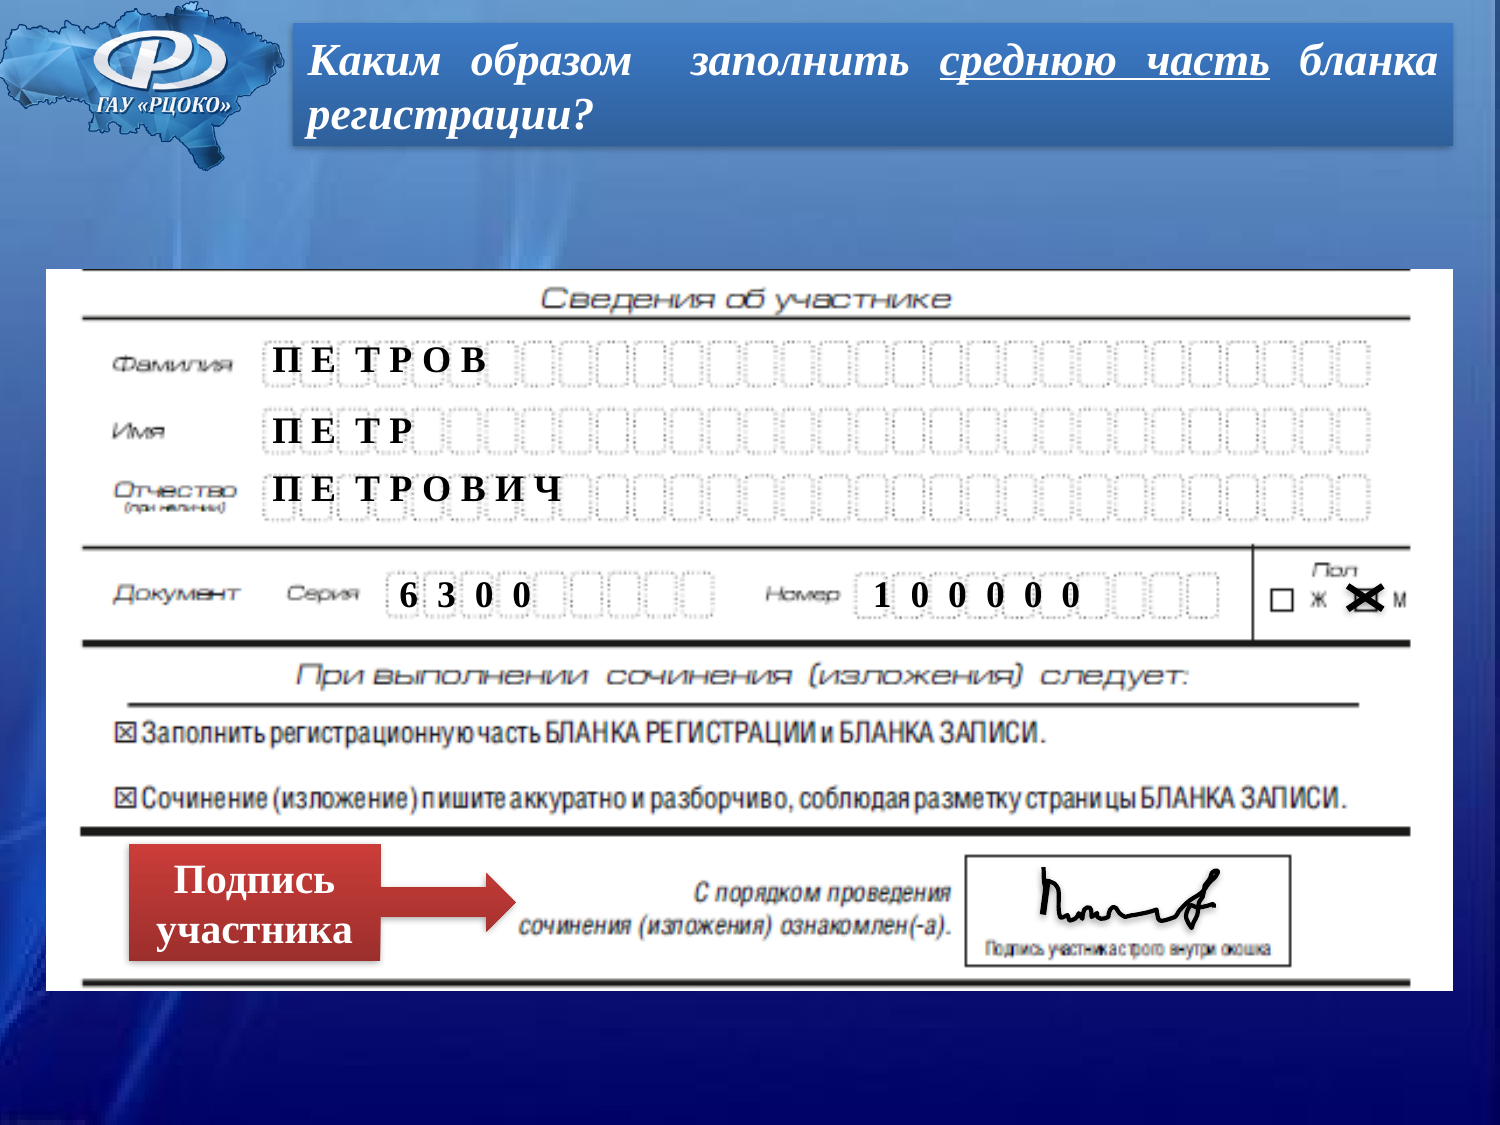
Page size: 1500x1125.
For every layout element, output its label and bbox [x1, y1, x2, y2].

text_box [1353, 579, 1378, 616]
text_box [1042, 866, 1220, 929]
picture [0, 0, 1500, 1125]
